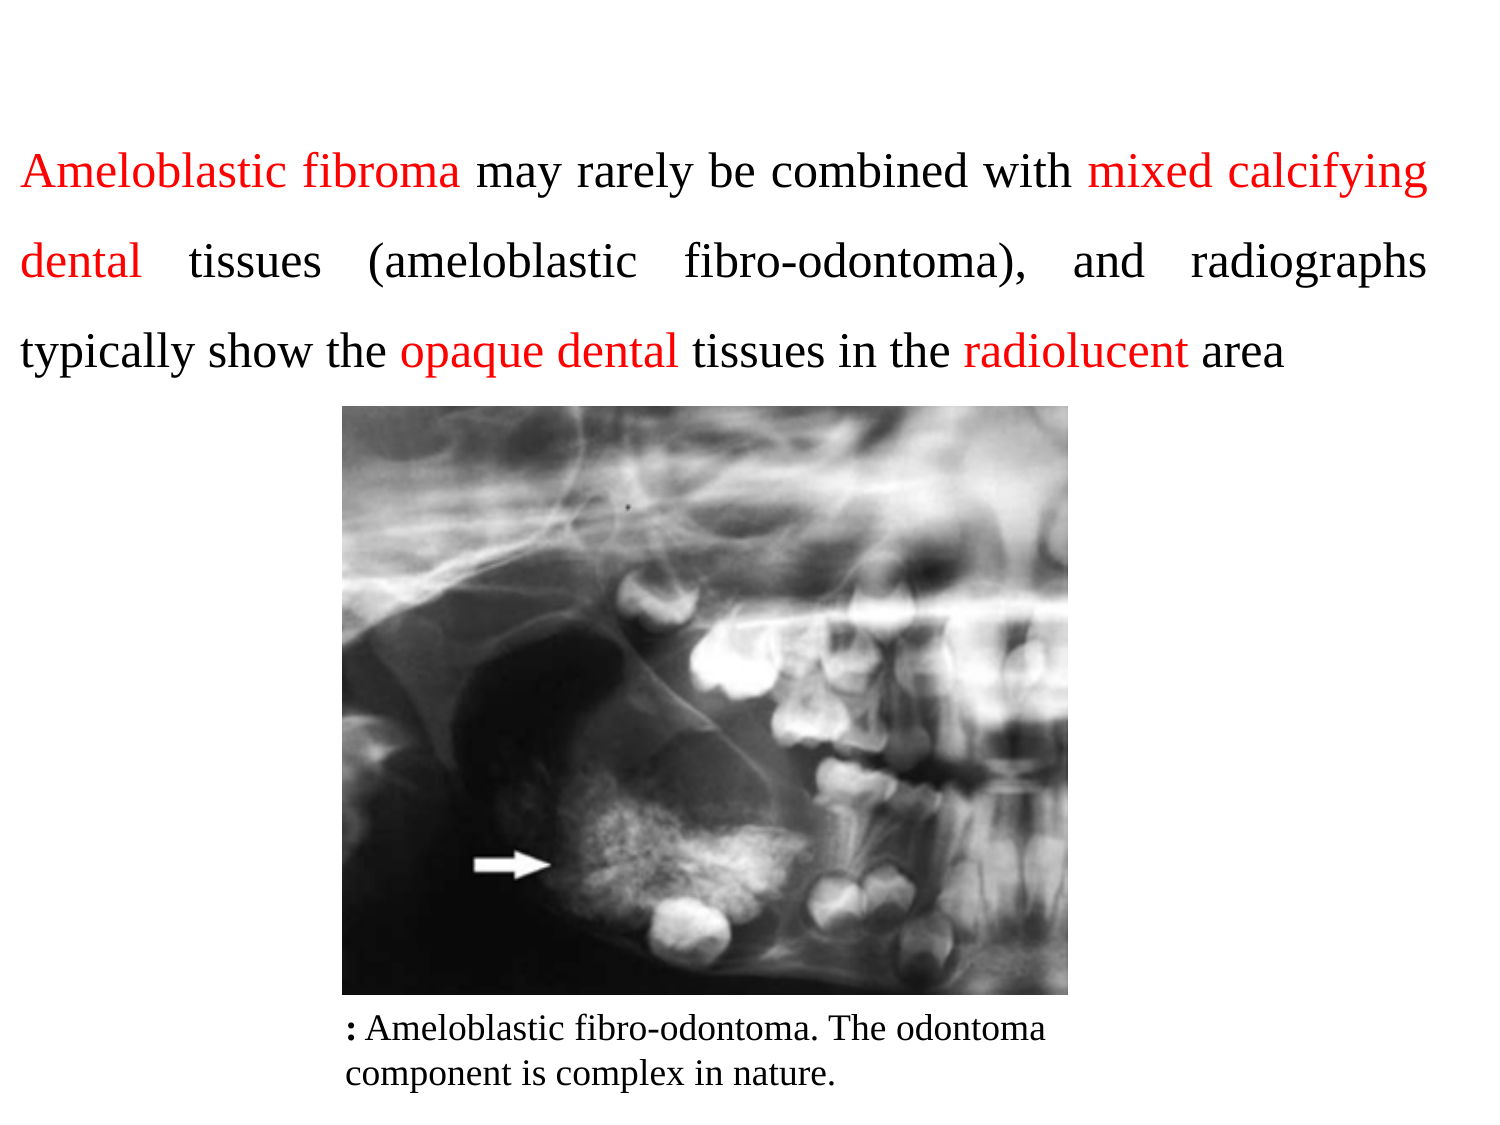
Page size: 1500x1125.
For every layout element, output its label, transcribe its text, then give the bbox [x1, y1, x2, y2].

text_box : Ameloblastic fibro-odontoma. The odontoma component is complex in nature. [330, 995, 1081, 1101]
text_box Ameloblastic fibroma may rarely be combined with mixed calcifying dental tissues (ameloblastic fibro-odontoma), and radiographs typically show the opaque dental tissues in the radiolucent area [5, 99, 1443, 385]
picture [342, 406, 1068, 995]
